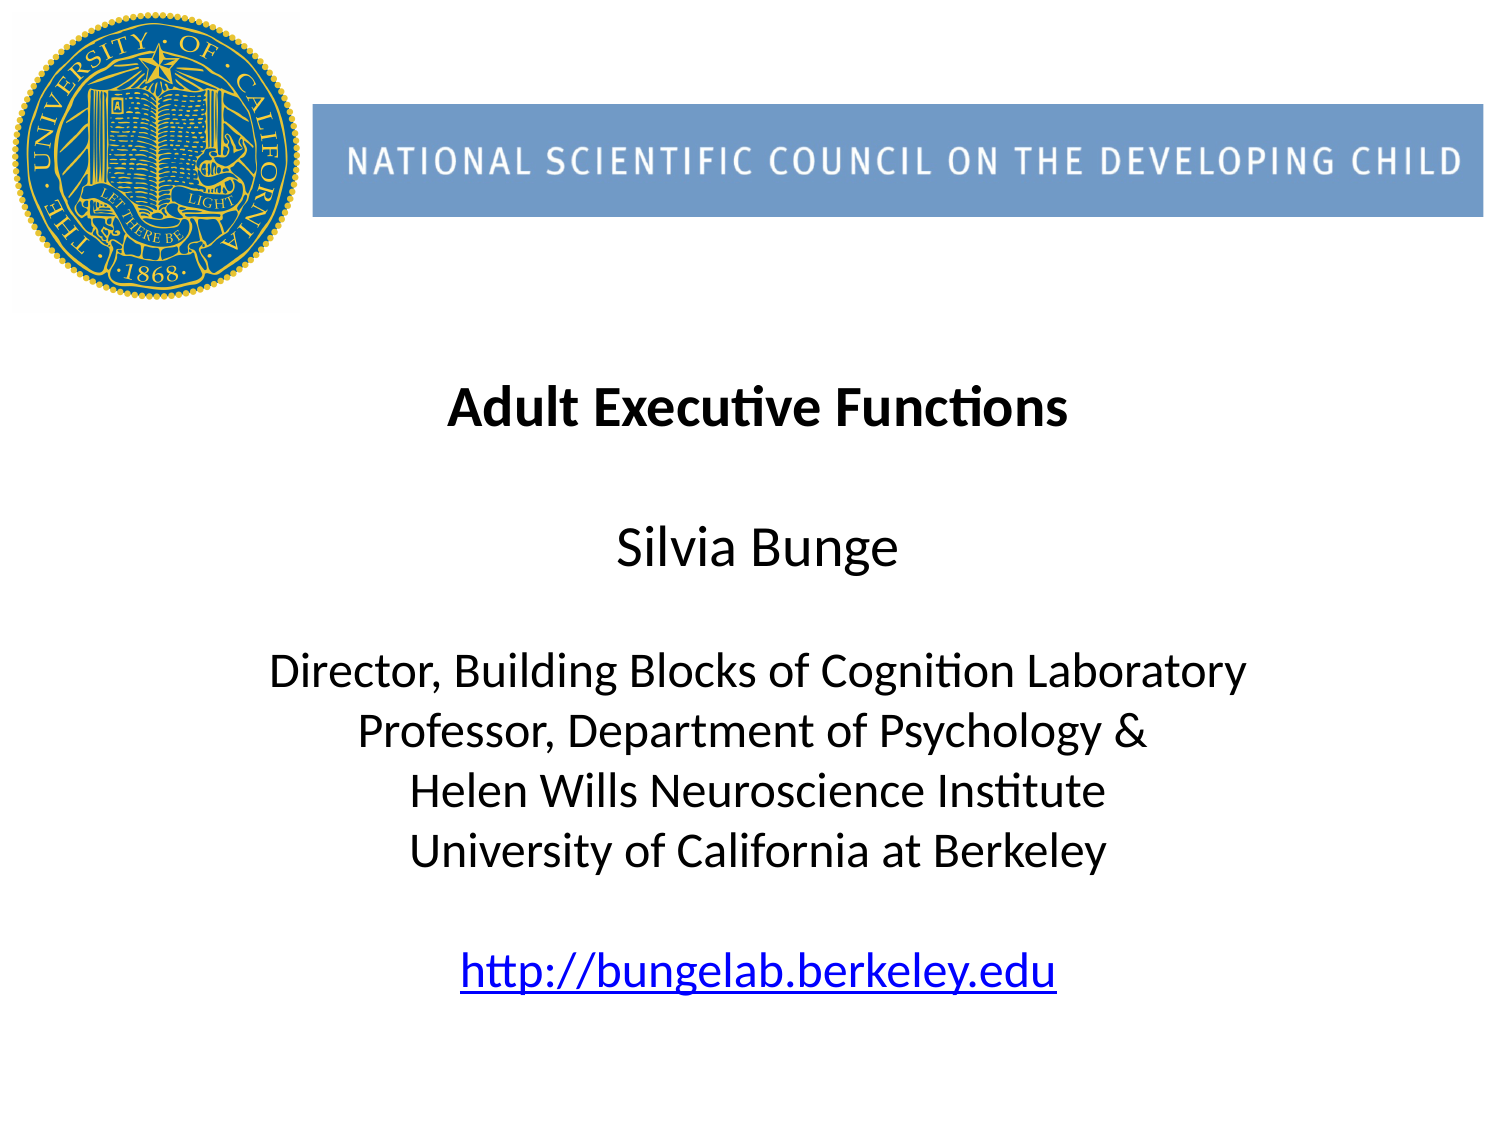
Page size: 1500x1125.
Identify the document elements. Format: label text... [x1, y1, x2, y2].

picture [312, 103, 1484, 217]
text_box Adult Executive Functions Silvia Bunge Director, Building Blocks of Cognition Laboratory Professor, Department of Psychology & Helen Wills Neuroscience Institute University of California at Berkeley http://bungelab.berkeley.edu [33, 360, 1484, 1125]
picture [12, 12, 300, 313]
